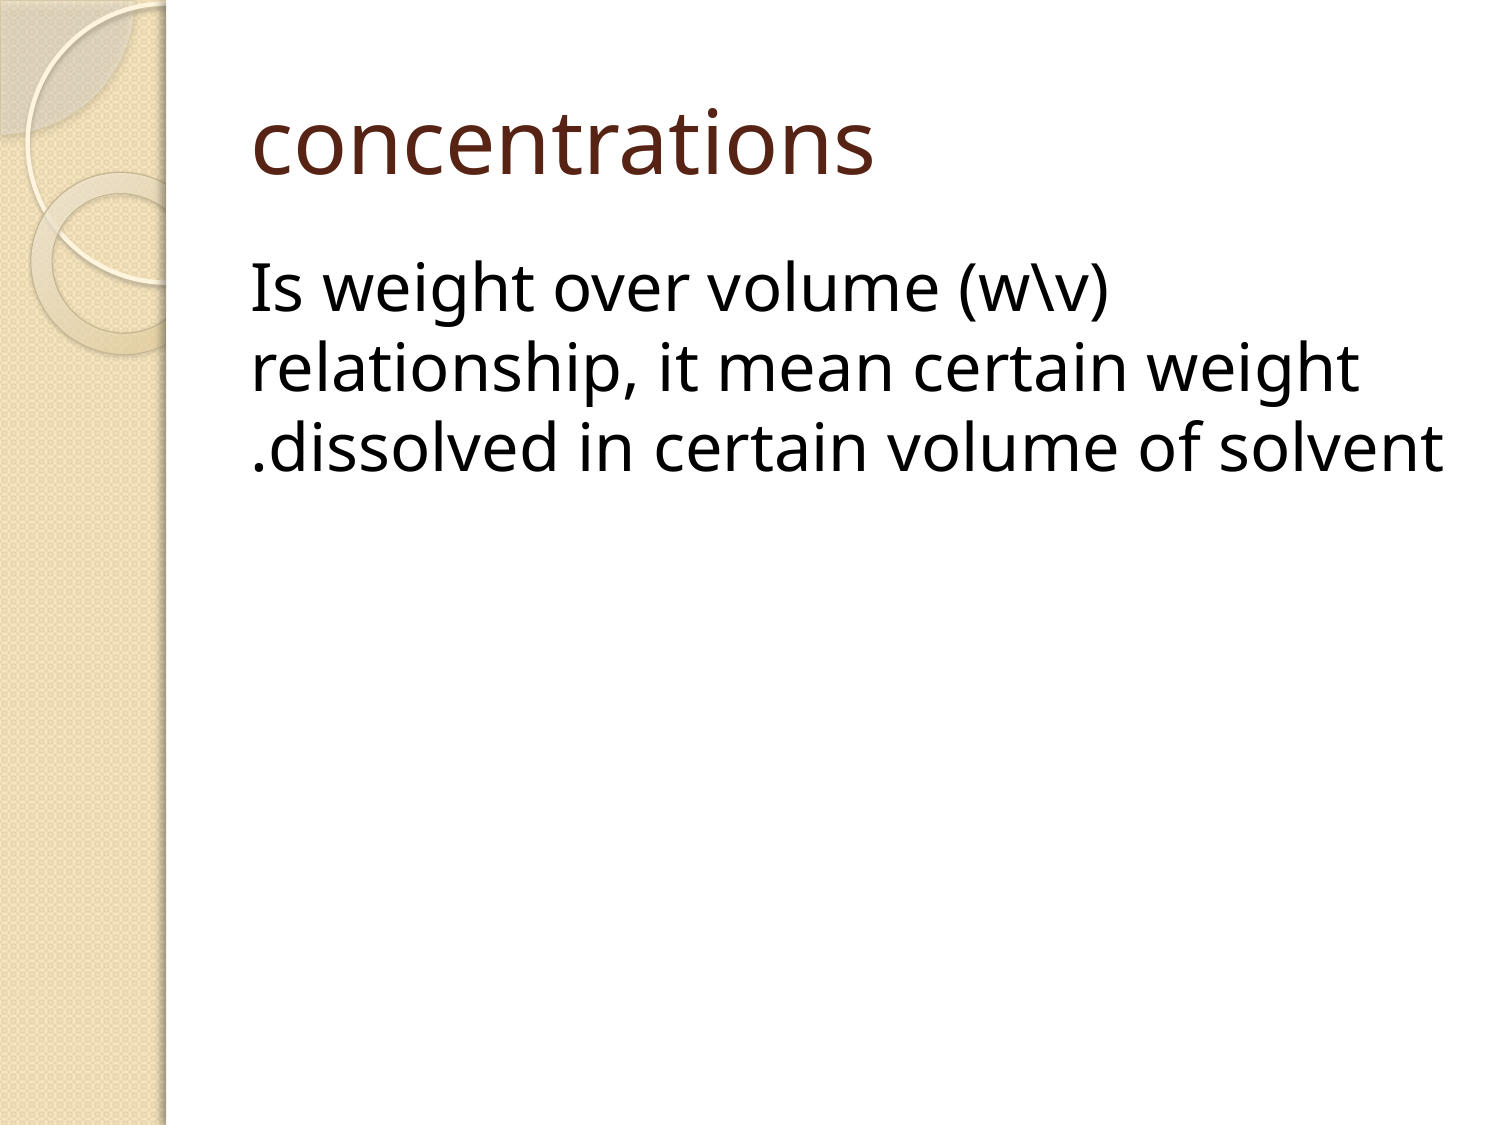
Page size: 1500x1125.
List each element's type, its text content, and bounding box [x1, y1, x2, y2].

list Is weight over volume (w\v) relationship, it mean certain weight dissolved in certain volume of solvent. [235, 237, 1466, 1025]
title concentrations [235, 45, 1466, 233]
